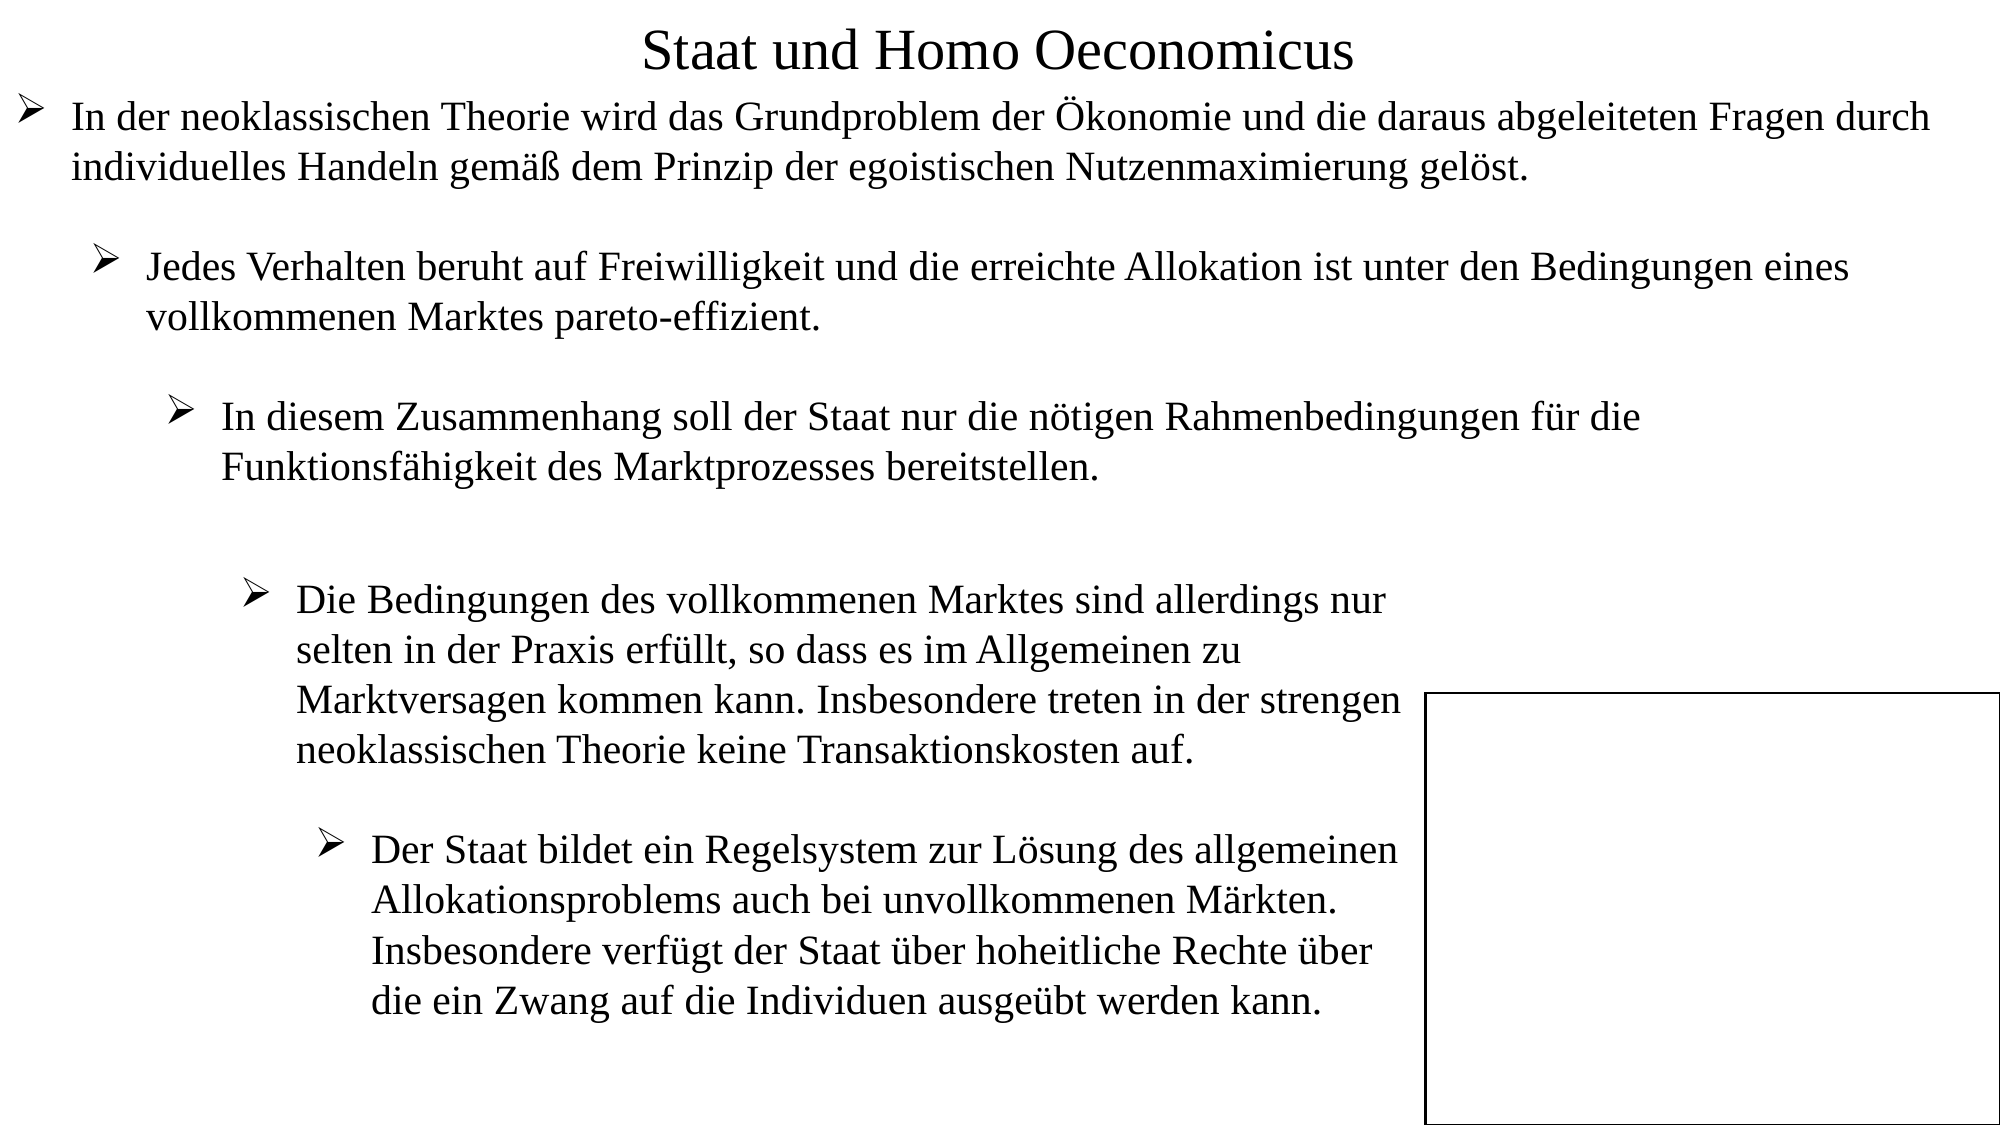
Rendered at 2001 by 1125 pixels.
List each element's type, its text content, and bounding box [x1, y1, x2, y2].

text_box [1424, 692, 2000, 1125]
text_box In der neoklassischen Theorie wird das Grundproblem der Ökonomie und die daraus abgeleiteten Fragen durch individuelles Handeln gemäß dem Prinzip der egoistischen Nutzenmaximierung gelöst. Jedes Verhalten beruht auf Freiwilligkeit und die erreichte Allokation ist unter den Bedingungen eines vollkommenen Marktes pareto-effizient. In diesem Zusammenhang soll der Staat nur die nötigen Rahmenbedingungen für die Funktionsfähigkeit des Marktprozesses bereitstellen. [0, 81, 1972, 555]
text_box Die Bedingungen des vollkommenen Marktes sind allerdings nur selten in der Praxis erfüllt, so dass es im Allgemeinen zu Marktversagen kommen kann. Insbesondere treten in der strengen neoklassischen Theorie keine Transaktionskosten auf. Der Staat bildet ein Regelsystem zur Lösung des allgemeinen Allokationsproblems auch bei unvollkommenen Märkten. Insbesondere verfügt der Staat über hoheitliche Rechte über die ein Zwang auf die Individuen ausgeübt werden kann. [0, 509, 1428, 1108]
text_box Staat und Homo Oeconomicus [0, 3, 1997, 93]
